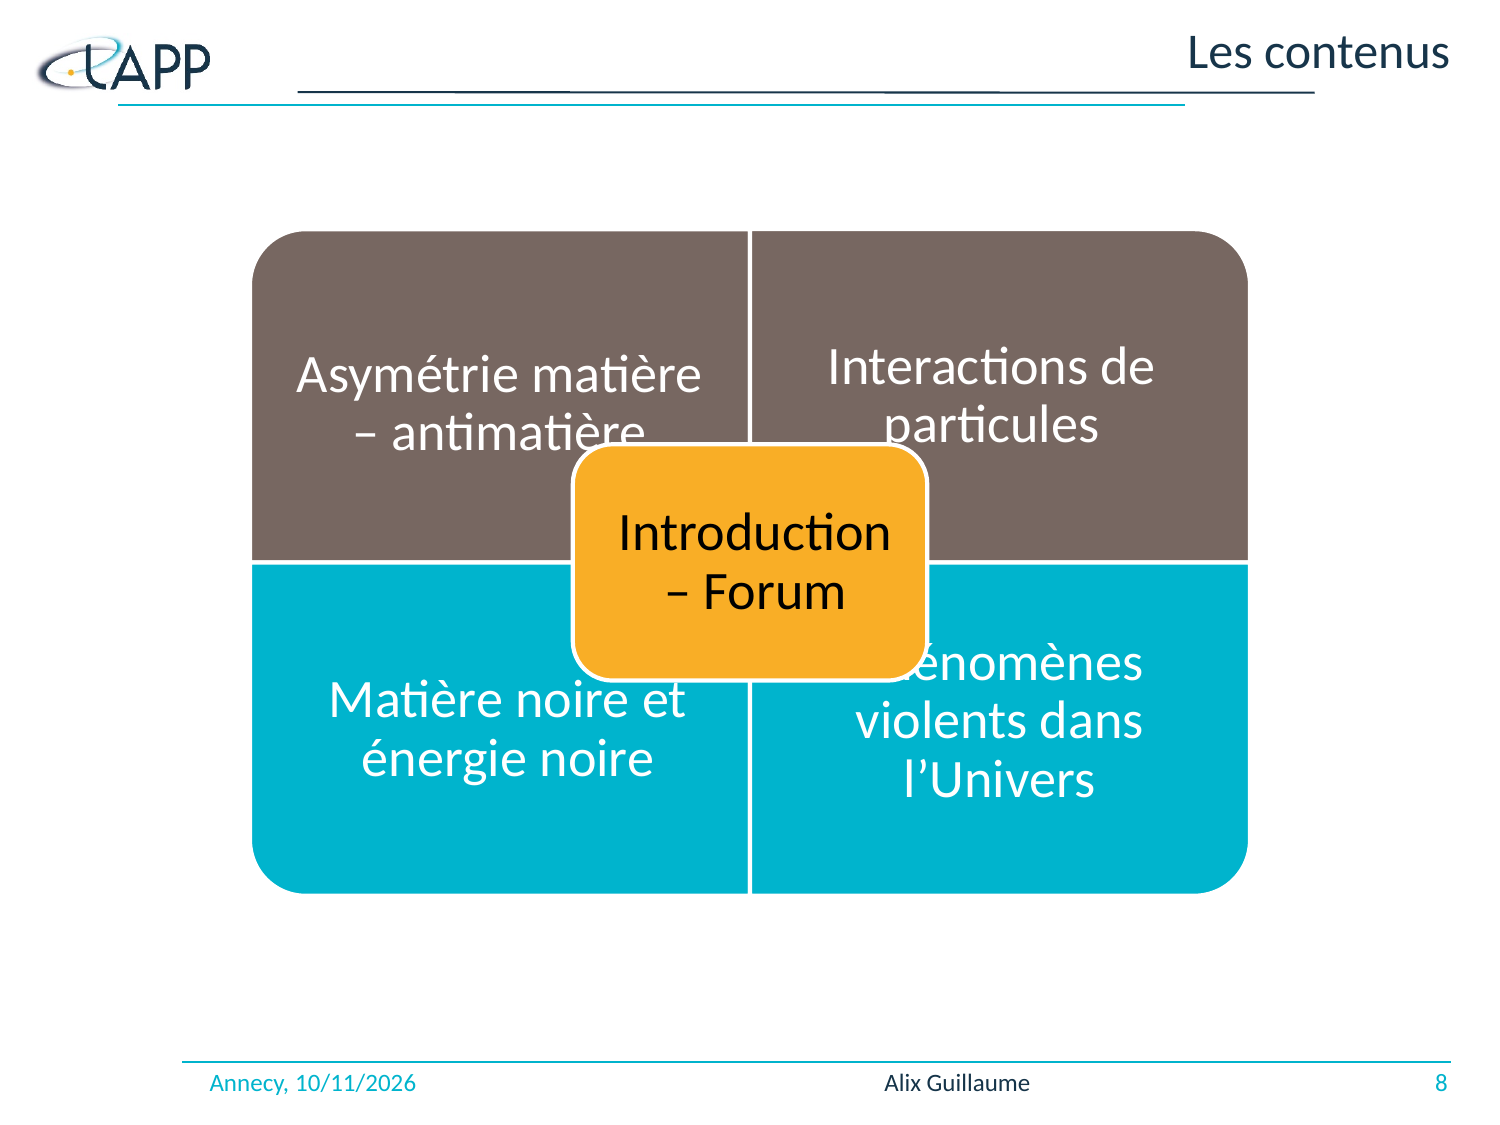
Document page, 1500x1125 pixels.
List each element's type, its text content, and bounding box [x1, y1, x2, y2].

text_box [249, 228, 1251, 897]
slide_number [194, 1058, 628, 1111]
picture [32, 33, 210, 93]
title Les contenus [623, 10, 1466, 86]
footer Alix Guillaume [704, 1058, 1211, 1111]
slide_number 8 [1293, 1058, 1463, 1111]
